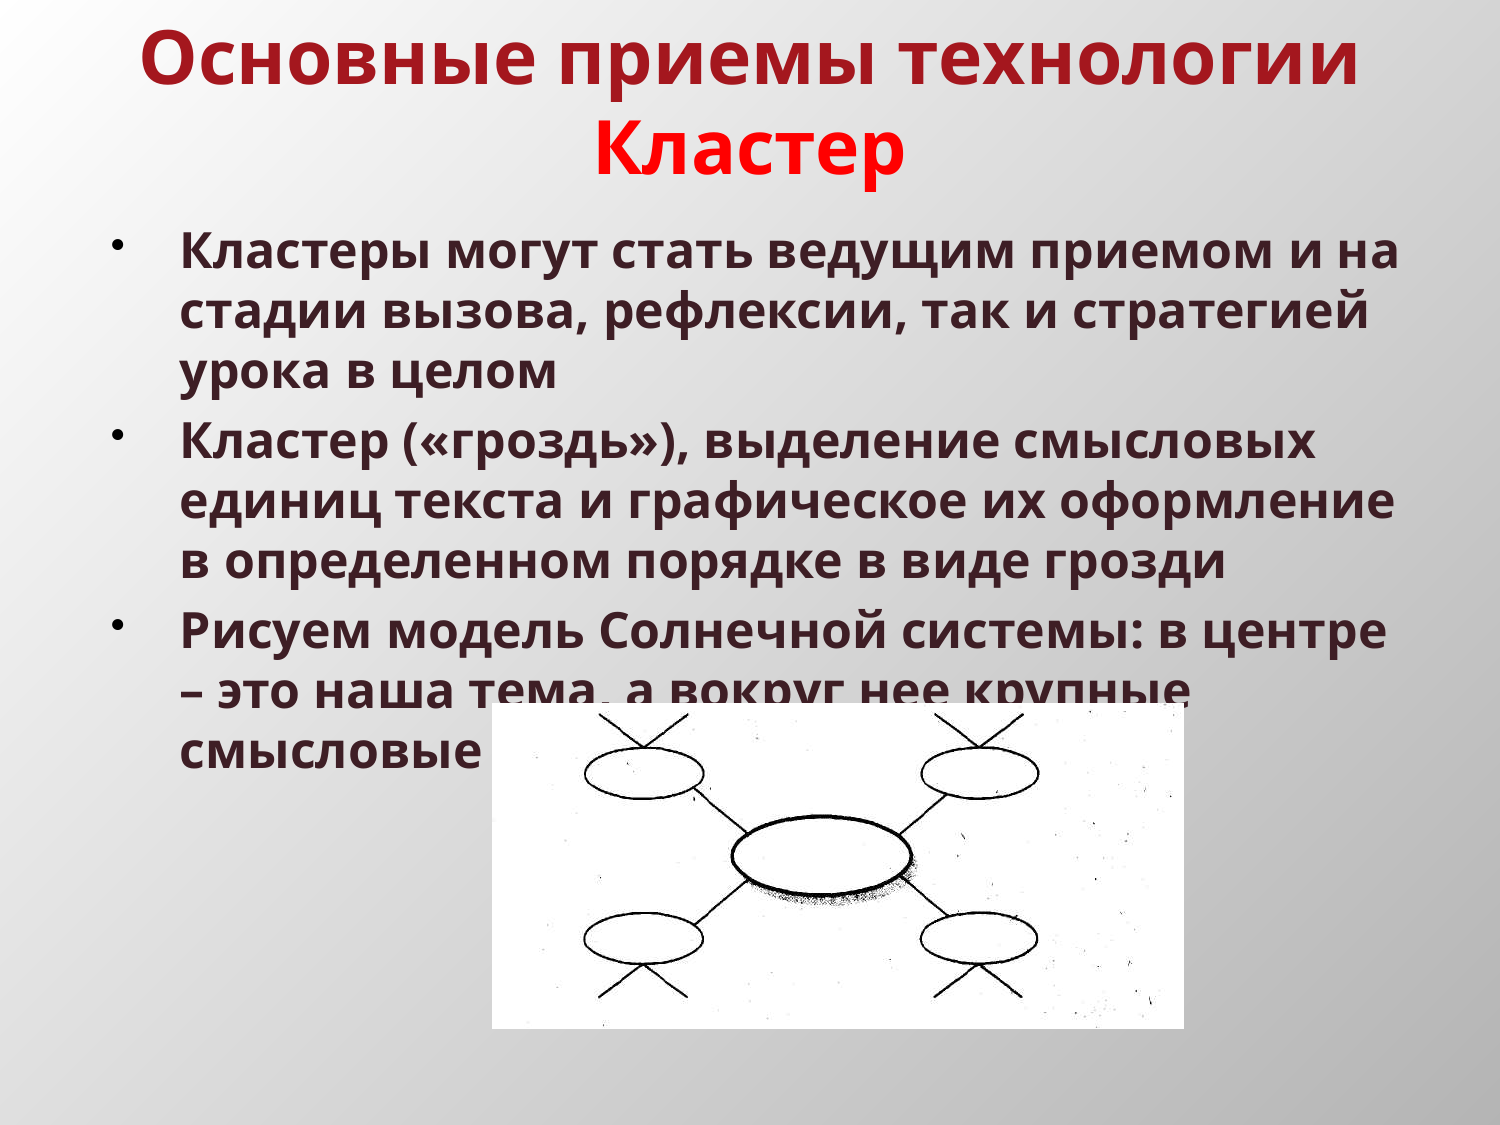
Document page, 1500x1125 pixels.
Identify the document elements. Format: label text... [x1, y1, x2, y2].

title Основные приемы технологии Кластер [73, 21, 1427, 178]
list Кластеры могут стать ведущим приемом и на стадии вызова, рефлексии, так и стратегией урока в целом Кластер («гроздь»), выделение смысловых единиц текста и графическое их оформление в определенном порядке в виде грозди Рисуем модель Солнечной системы: в центре – это наша тема, а вокруг нее крупные смысловые единицы [75, 210, 1425, 1067]
picture [491, 702, 1184, 1029]
